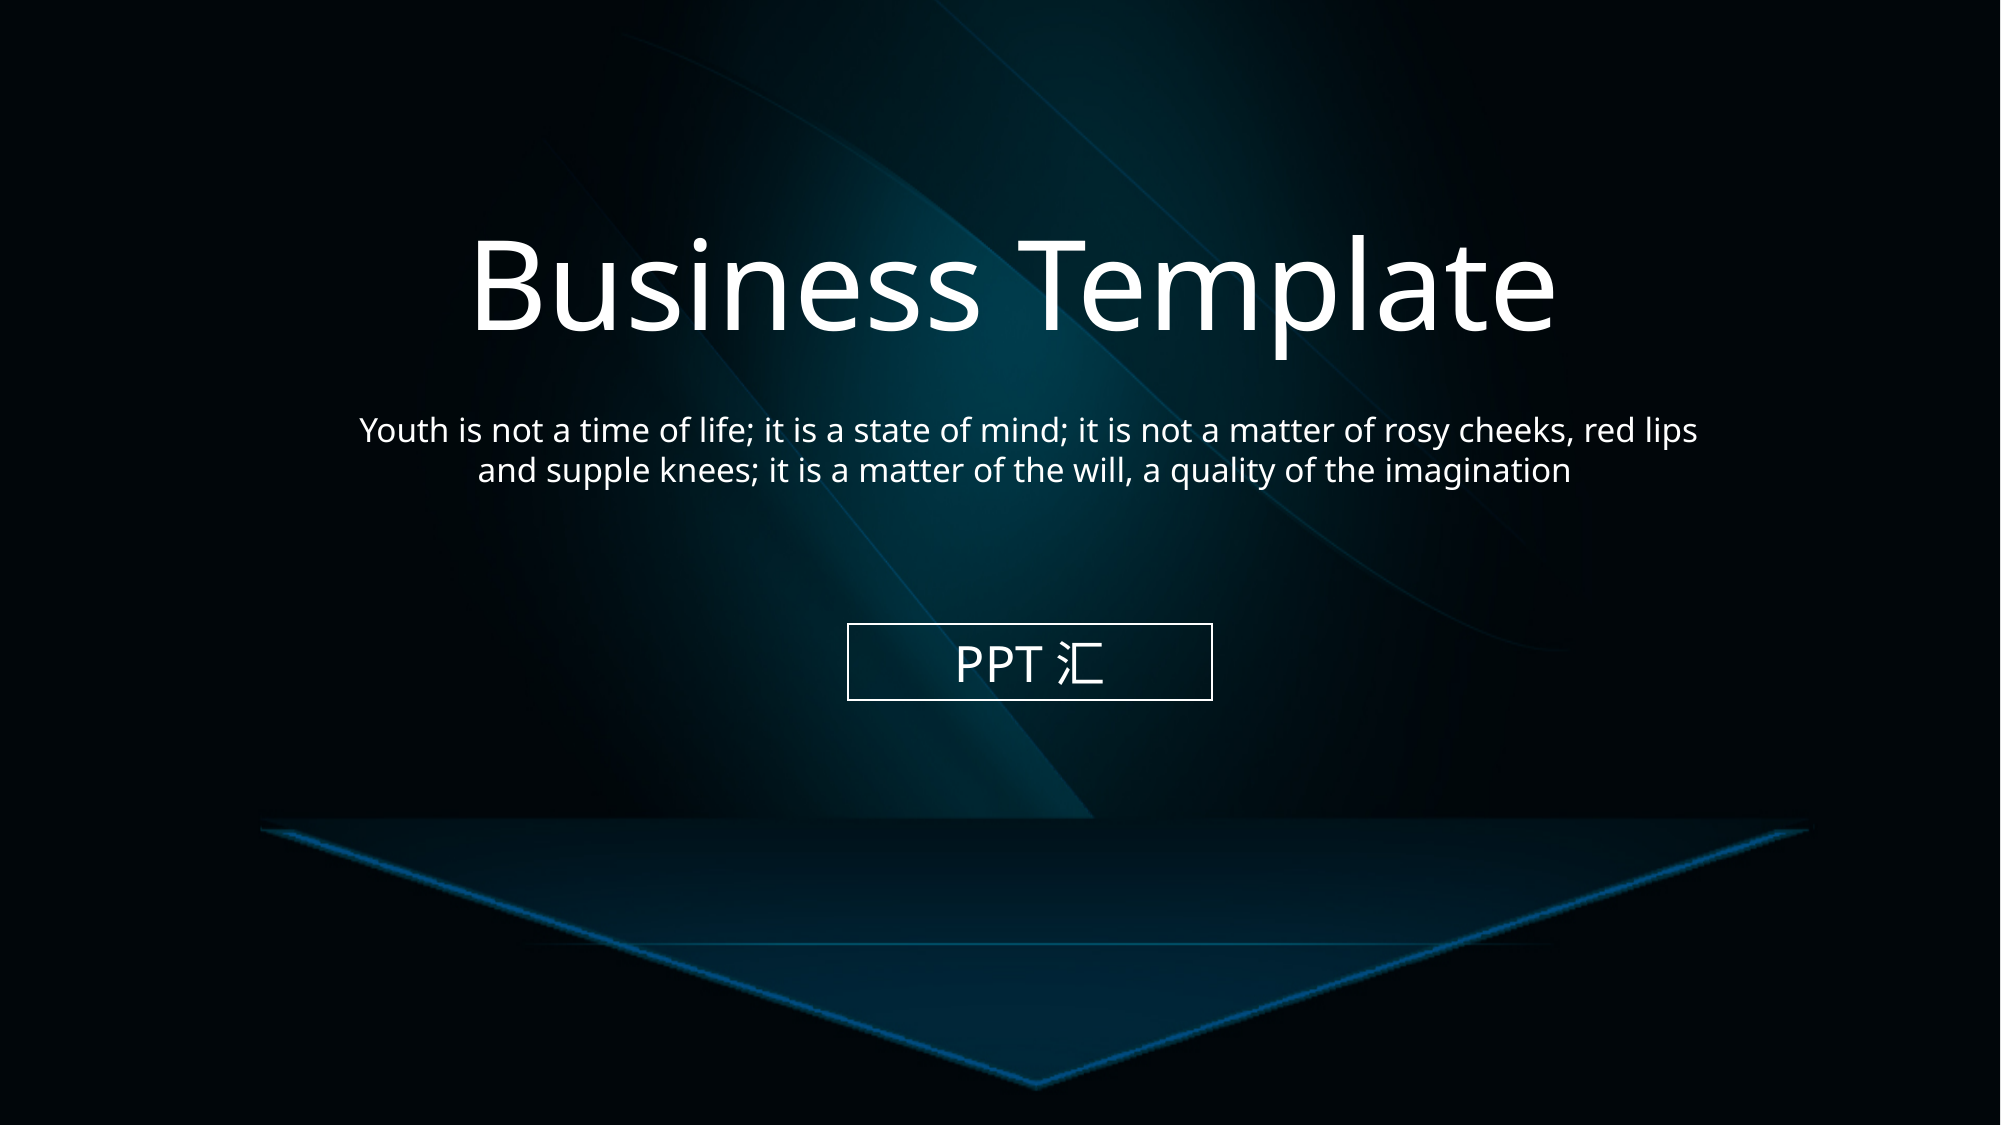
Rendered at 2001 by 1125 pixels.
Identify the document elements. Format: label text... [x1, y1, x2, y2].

text_box [847, 623, 1213, 701]
text_box Youth is not a time of life; it is a state of mind; it is not a matter of rosy cheeks, red lips and supple knees; it is a matter of the will, a quality of the imagination [328, 402, 1732, 497]
picture [0, 0, 2001, 1125]
text_box Business Template [434, 198, 1626, 363]
text_box PPT汇 [854, 624, 1206, 700]
